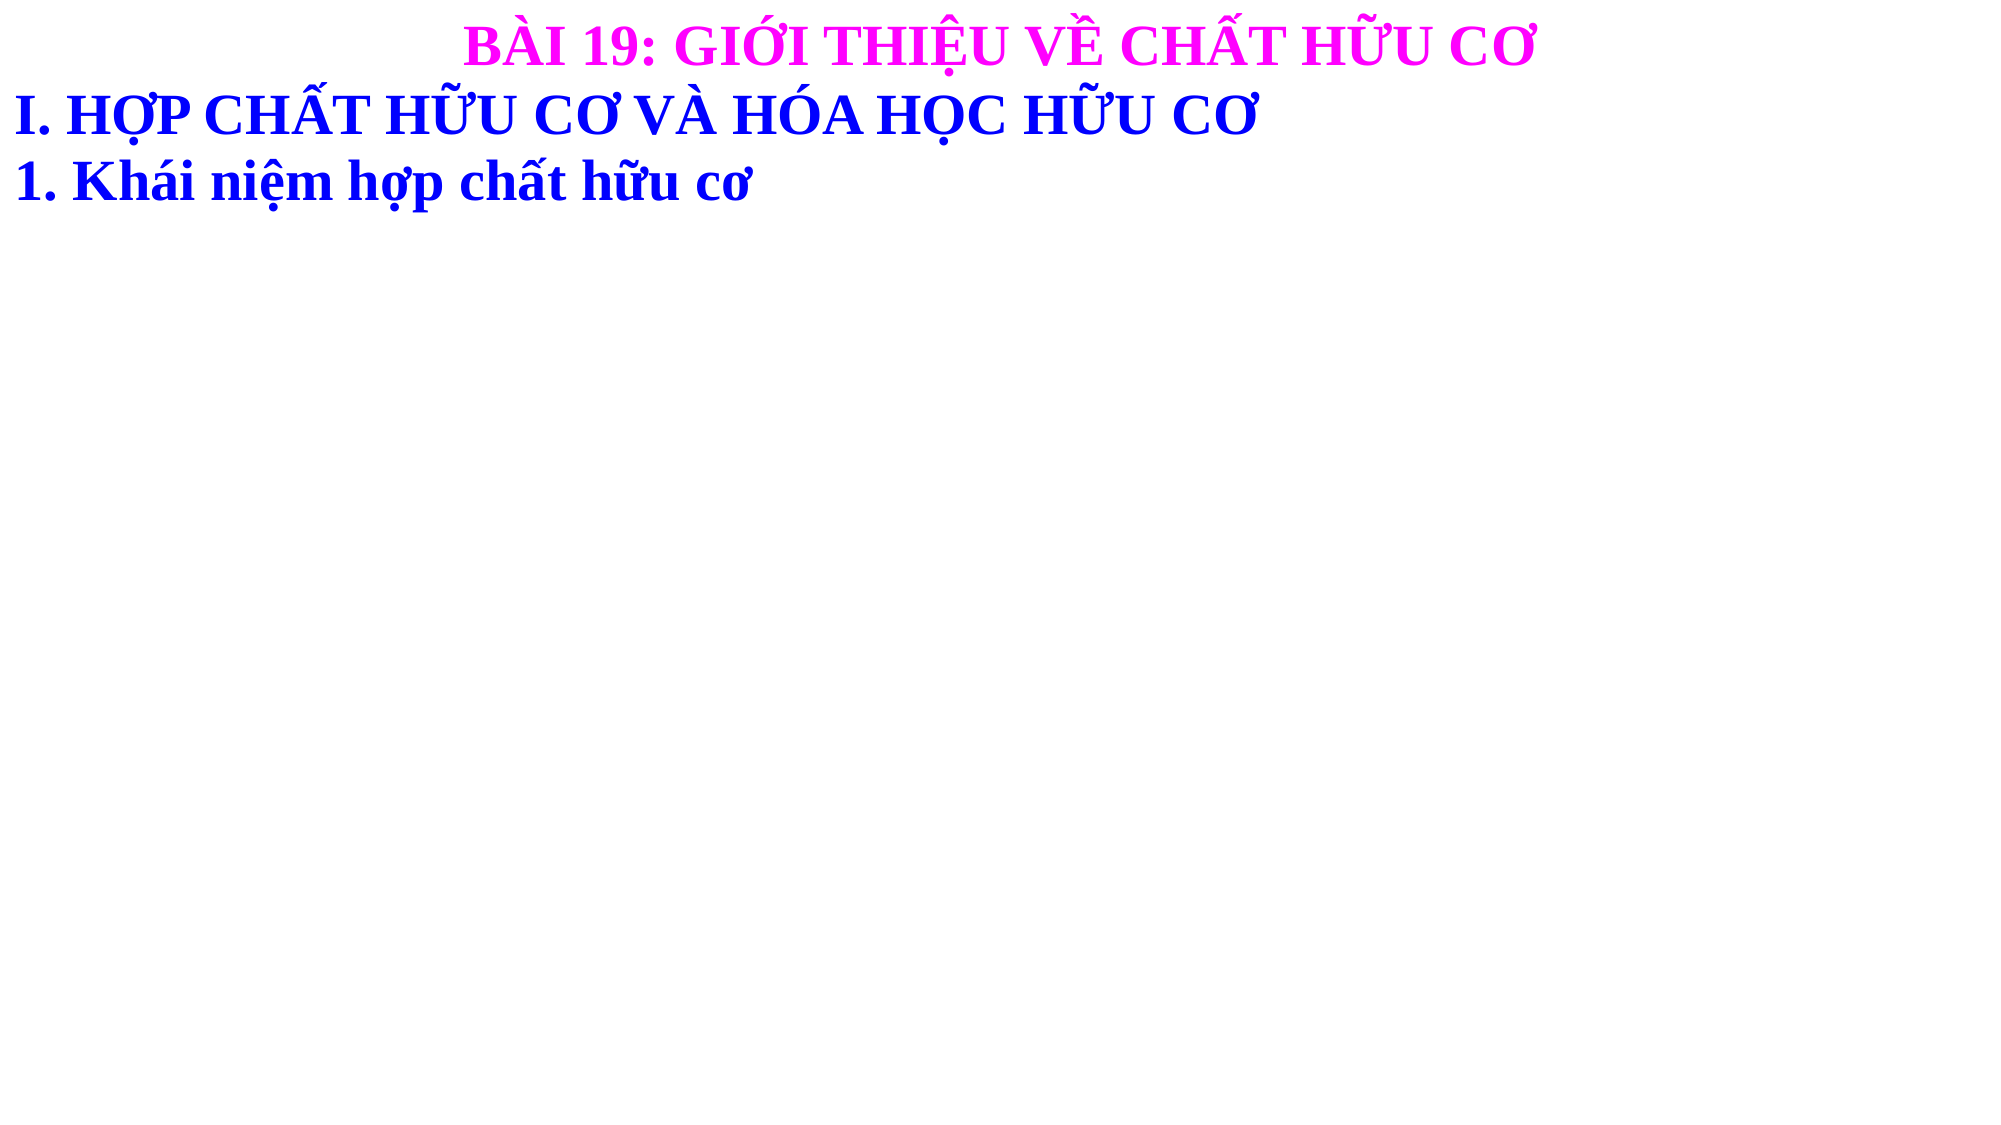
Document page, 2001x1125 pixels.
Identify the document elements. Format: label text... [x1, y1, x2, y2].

text_box [0, 0, 2000, 75]
text_box I. HỢP CHẤT HỮU CƠ VÀ HÓA HỌC HỮU CƠ [0, 75, 2000, 134]
text_box 1. Khái niệm hợp chất hữu cơ [0, 134, 2000, 220]
